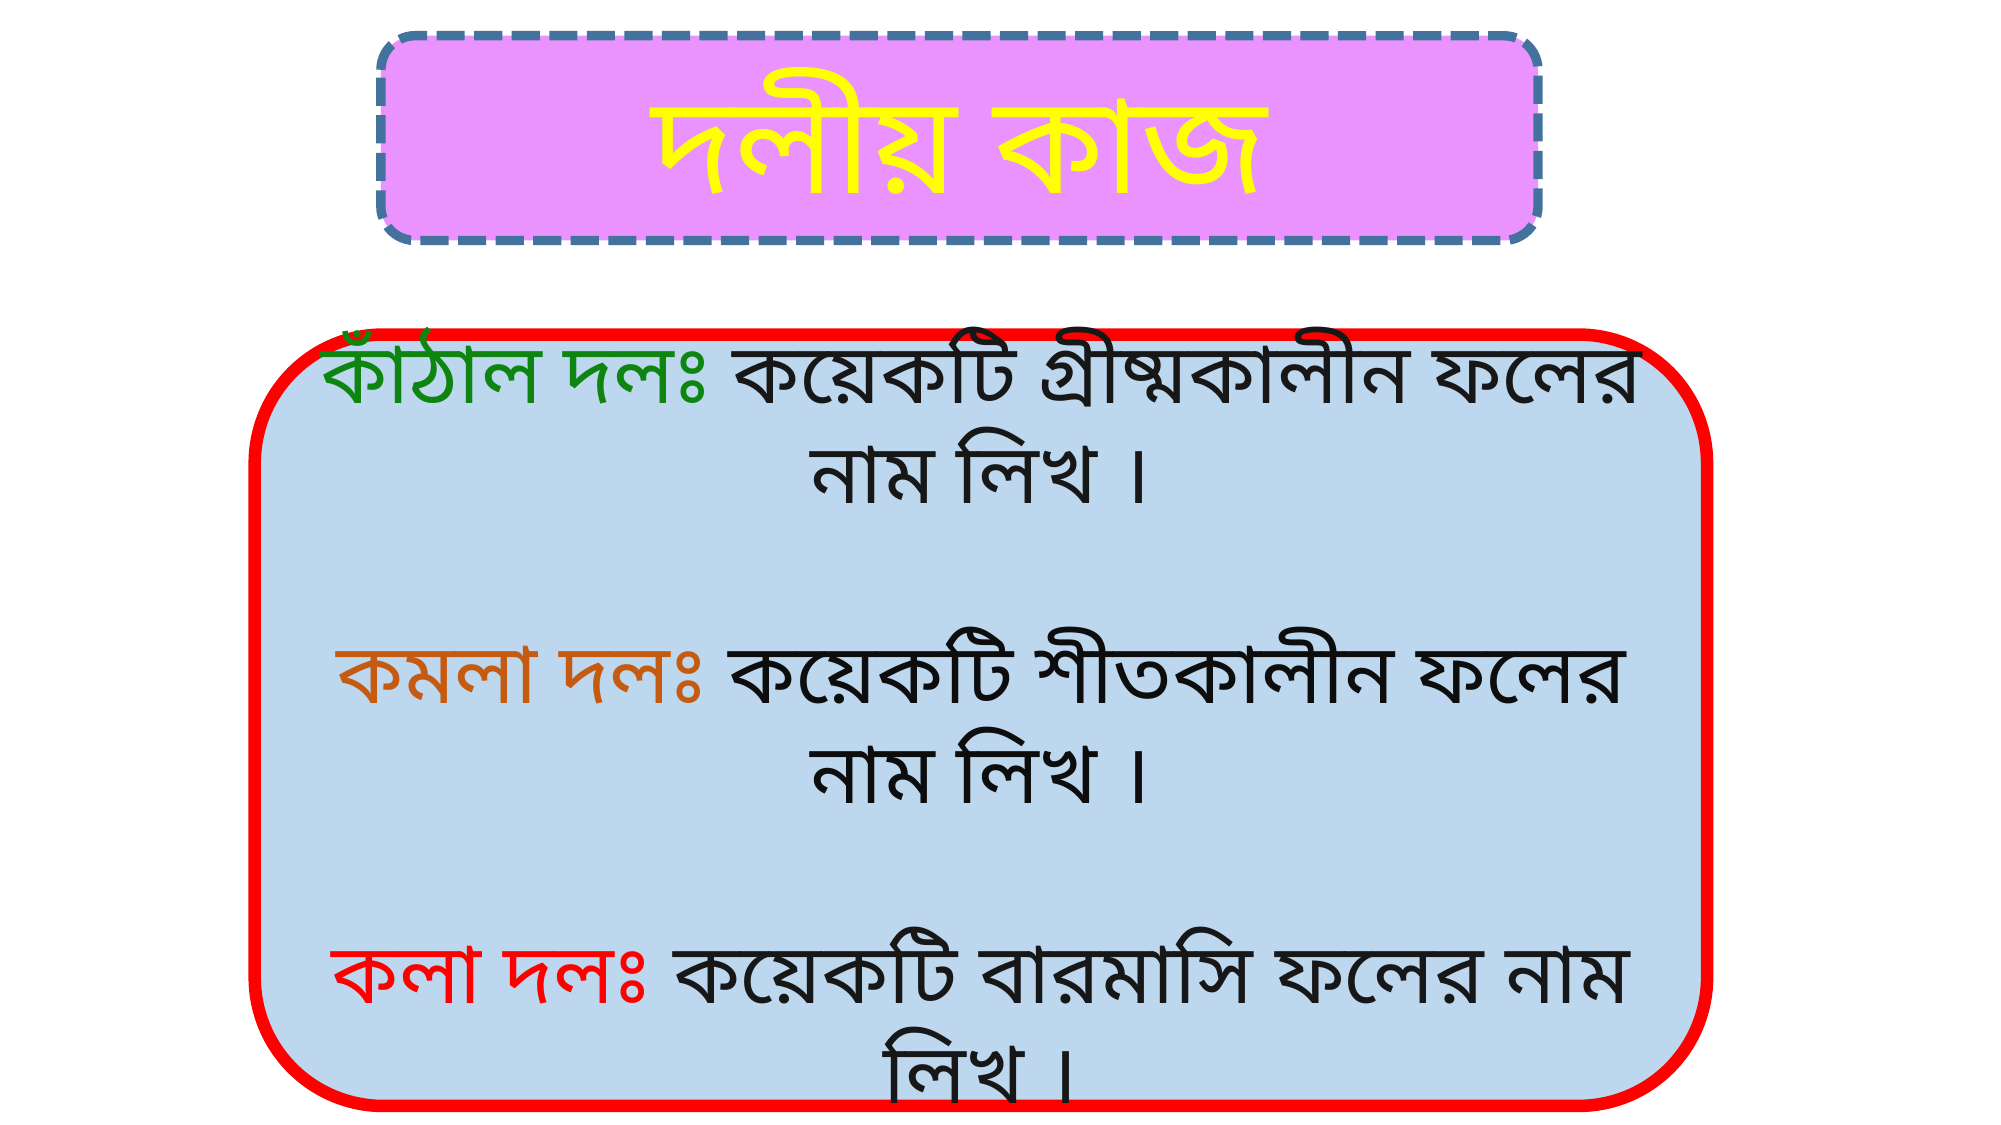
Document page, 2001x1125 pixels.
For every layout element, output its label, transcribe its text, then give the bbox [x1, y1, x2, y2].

text_box কাঁঠাল দলঃ কয়েকটি গ্রীষ্মকালীন ফলের নাম লিখ । কমলা দলঃ কয়েকটি শীতকালীন ফলের নাম লিখ । কলা দলঃ কয়েকটি বারমাসি ফলের নাম লিখ । [253, 333, 1709, 1108]
text_box দলীয় কাজ [379, 34, 1540, 242]
